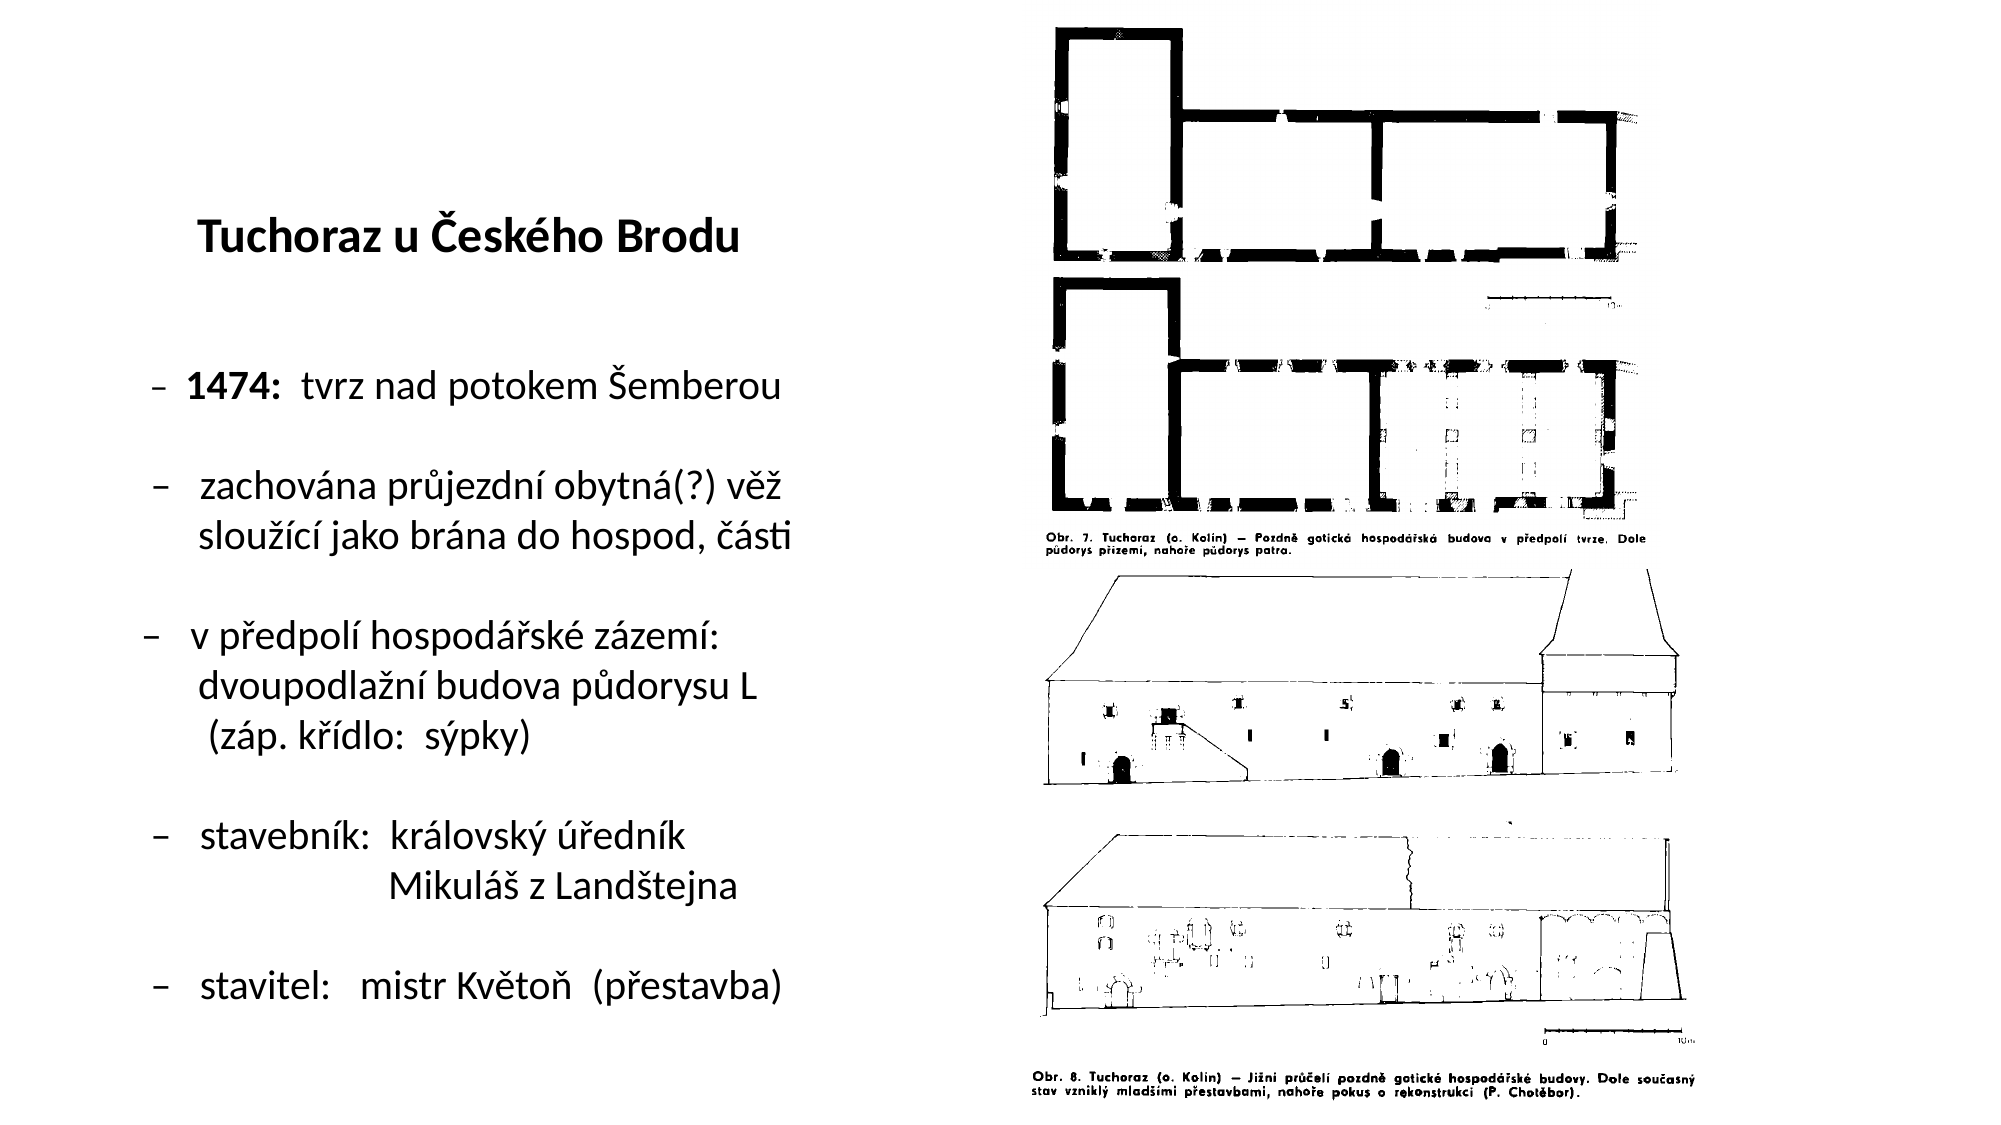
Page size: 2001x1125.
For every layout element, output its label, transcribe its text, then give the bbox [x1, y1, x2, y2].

text_box Tuchoraz u Českého Brodu – 1474: tvrz nad potokem Šemberou – zachována průjezdní obytná(?) věž sloužící jako brána do hospod, části – v předpolí hospodářské zázemí: dvoupodlažní budova půdorysu L (záp. křídlo: sýpky) – stavebník: královský úředník Mikuláš z Landštejna – stavitel: mistr Květoň (přestavba) [126, 195, 879, 1016]
picture [999, 0, 1736, 1109]
